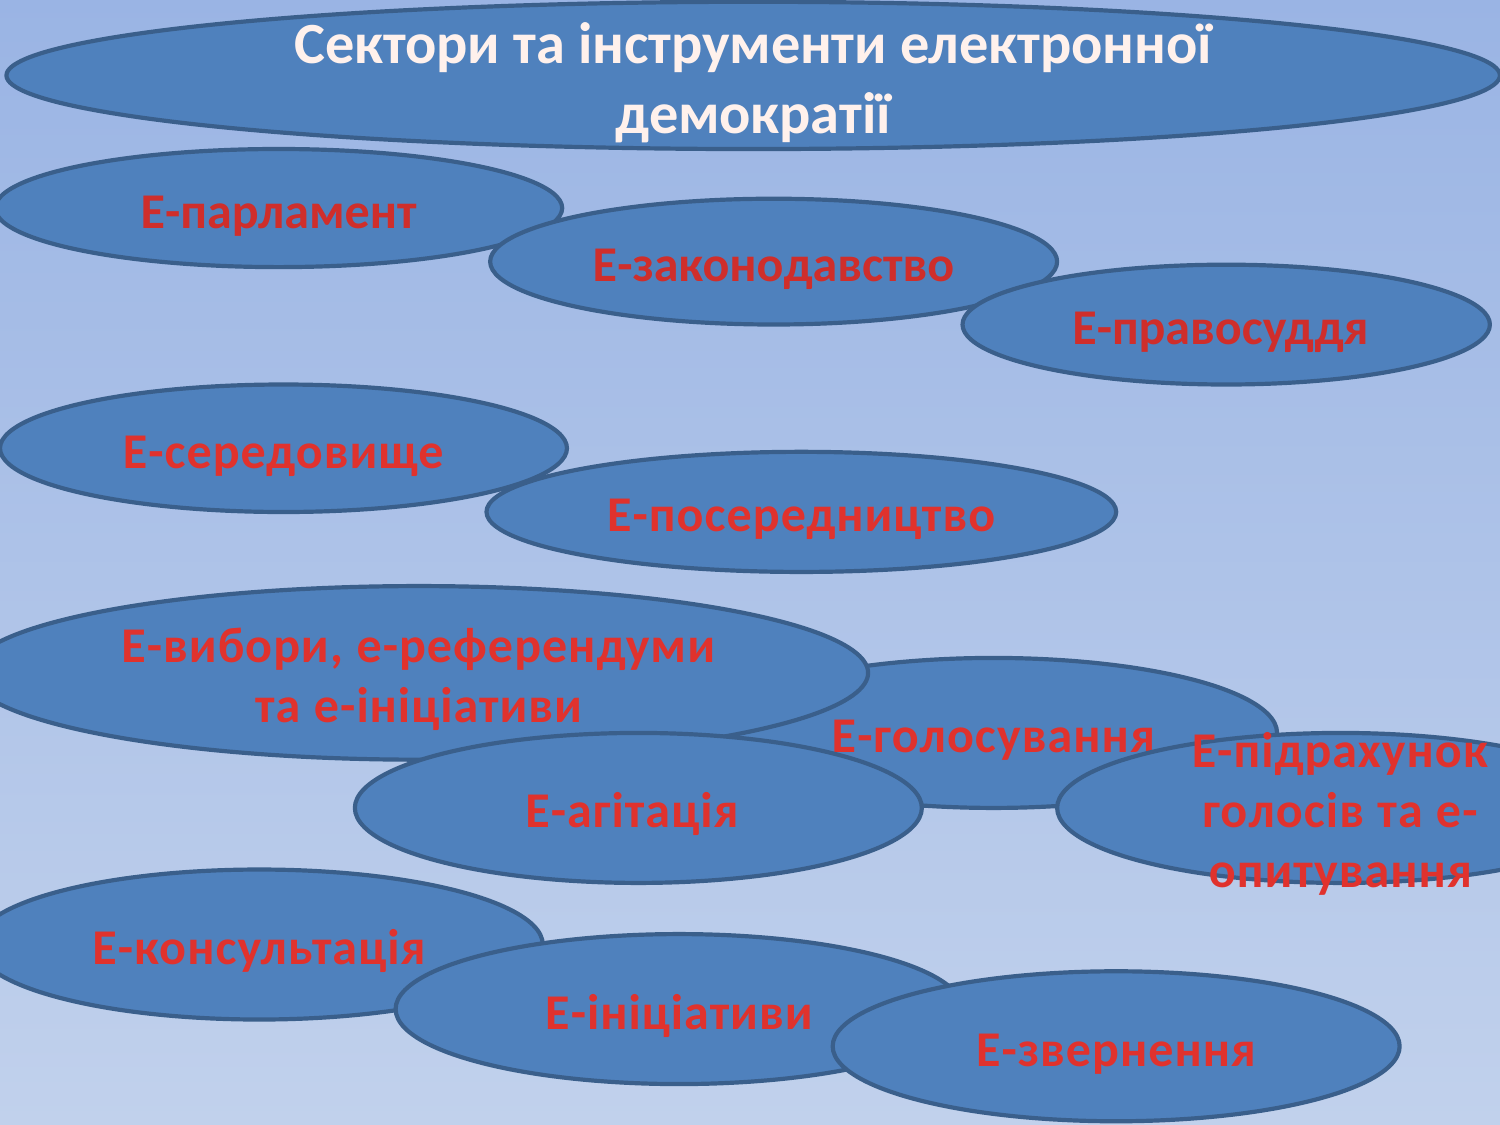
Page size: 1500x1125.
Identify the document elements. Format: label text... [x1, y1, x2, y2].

text_box Е-голосування [744, 655, 1280, 811]
text_box Сектори та інструменти електронної демократії [4, 0, 1500, 152]
text_box Е-законодавство [488, 196, 1060, 327]
text_box Е-посередництво [484, 449, 1119, 575]
text_box Е-консультація [0, 867, 545, 1022]
text_box Е-ініціативи [393, 931, 949, 1087]
text_box Е-агітація [352, 730, 924, 886]
text_box Е-звернення [830, 969, 1402, 1124]
text_box Е-вибори, е-референдуми та е-ініціативи [0, 583, 871, 762]
text_box Е-підрахунок голосів та е-опитування [1055, 730, 1500, 886]
text_box Е-правосуддя [960, 262, 1492, 387]
text_box Е-парламент [0, 146, 565, 270]
text_box Е-середовище [0, 382, 570, 515]
